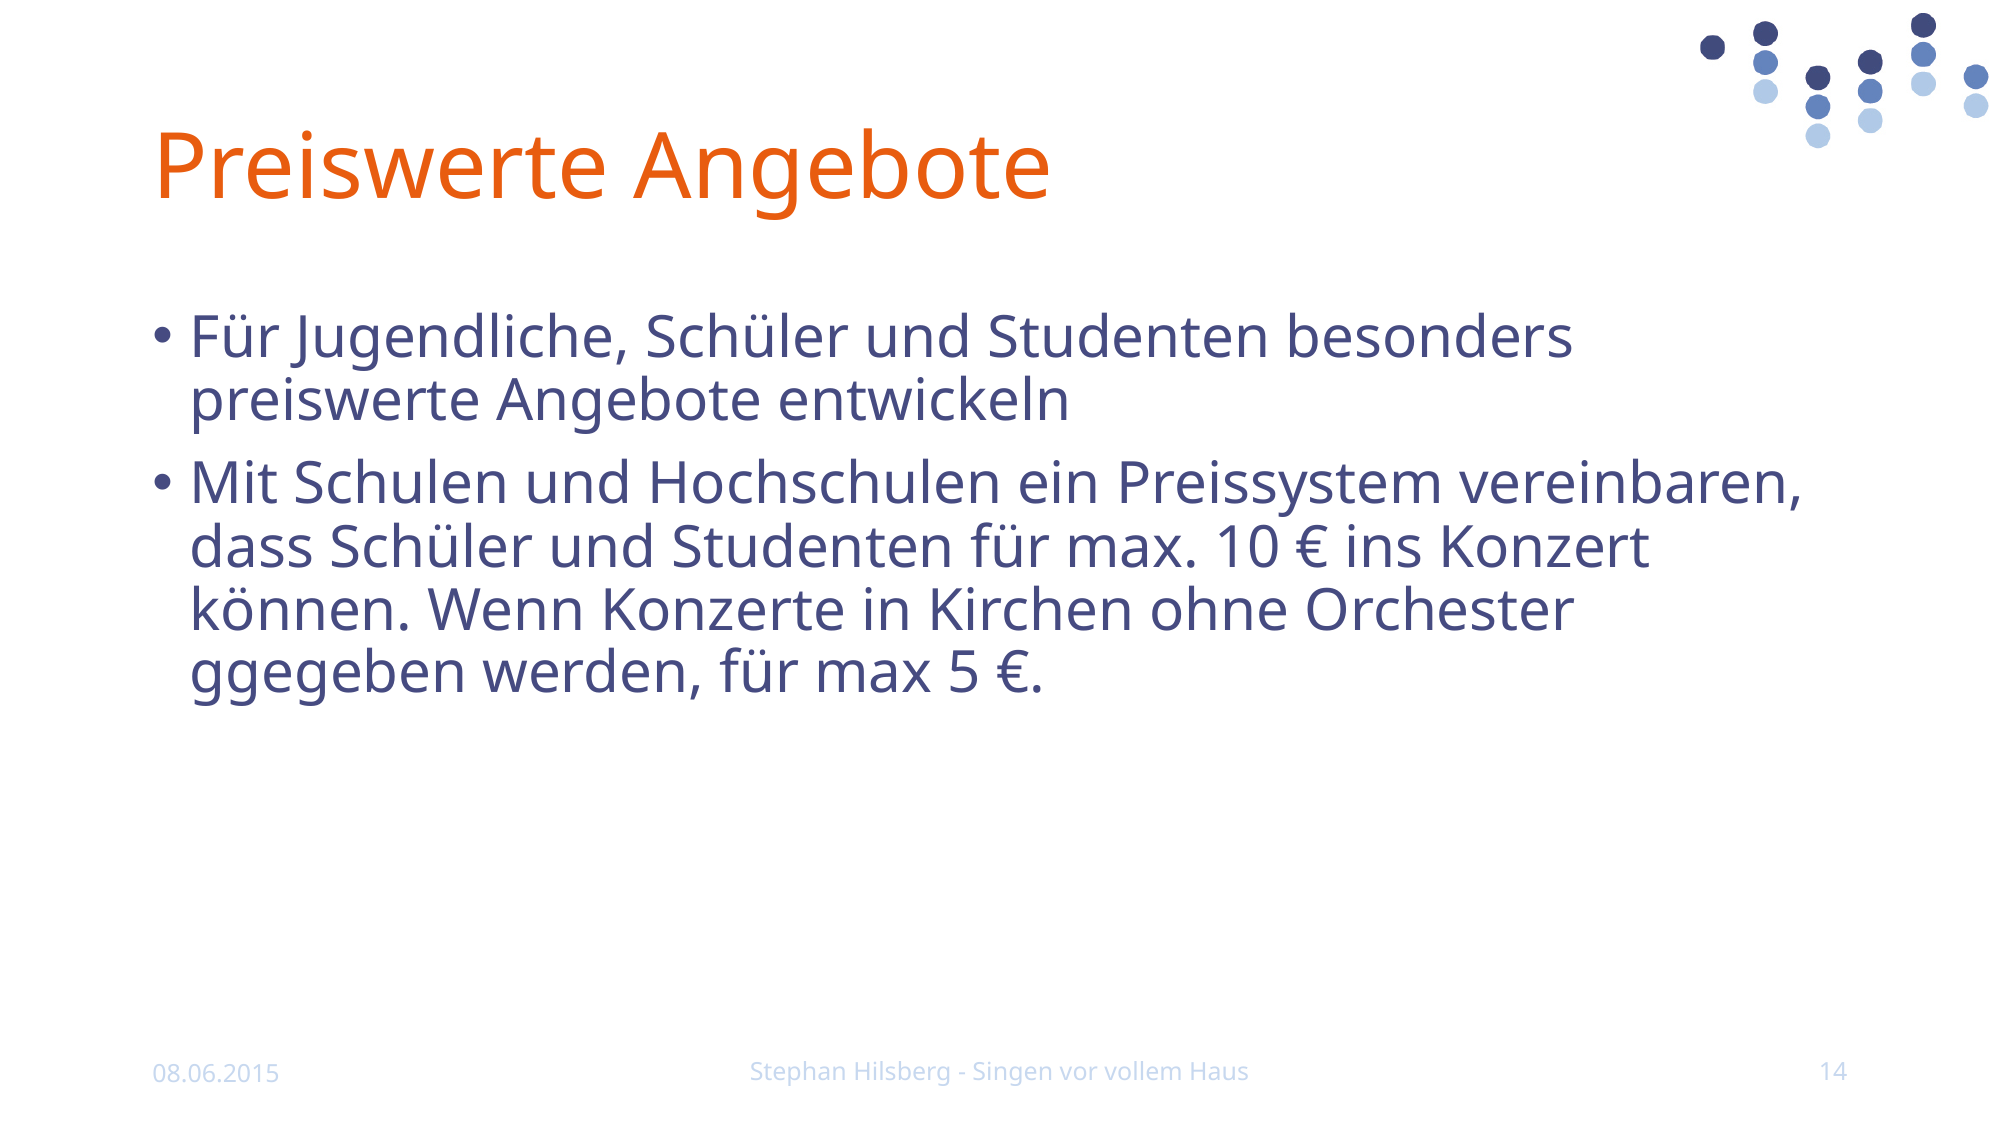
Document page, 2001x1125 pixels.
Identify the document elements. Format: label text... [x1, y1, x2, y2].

slide_number 14 [1412, 1042, 1863, 1103]
picture [1700, 11, 1990, 158]
title Preiswerte Angebote [137, 59, 1863, 278]
footer Stephan Hilsberg - Singen vor vollem Haus [662, 1042, 1338, 1103]
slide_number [137, 1042, 588, 1103]
list Für Jugendliche, Schüler und Studenten besonders preiswerte Angebote entwickeln Mit Schulen und Hochschulen ein Preissystem vereinbaren, dass Schüler und Studenten für max. 10 € ins Konzert können. Wenn Konzerte in Kirchen ohne Orchester ggegeben werden, für max 5 €. [137, 299, 1863, 1014]
